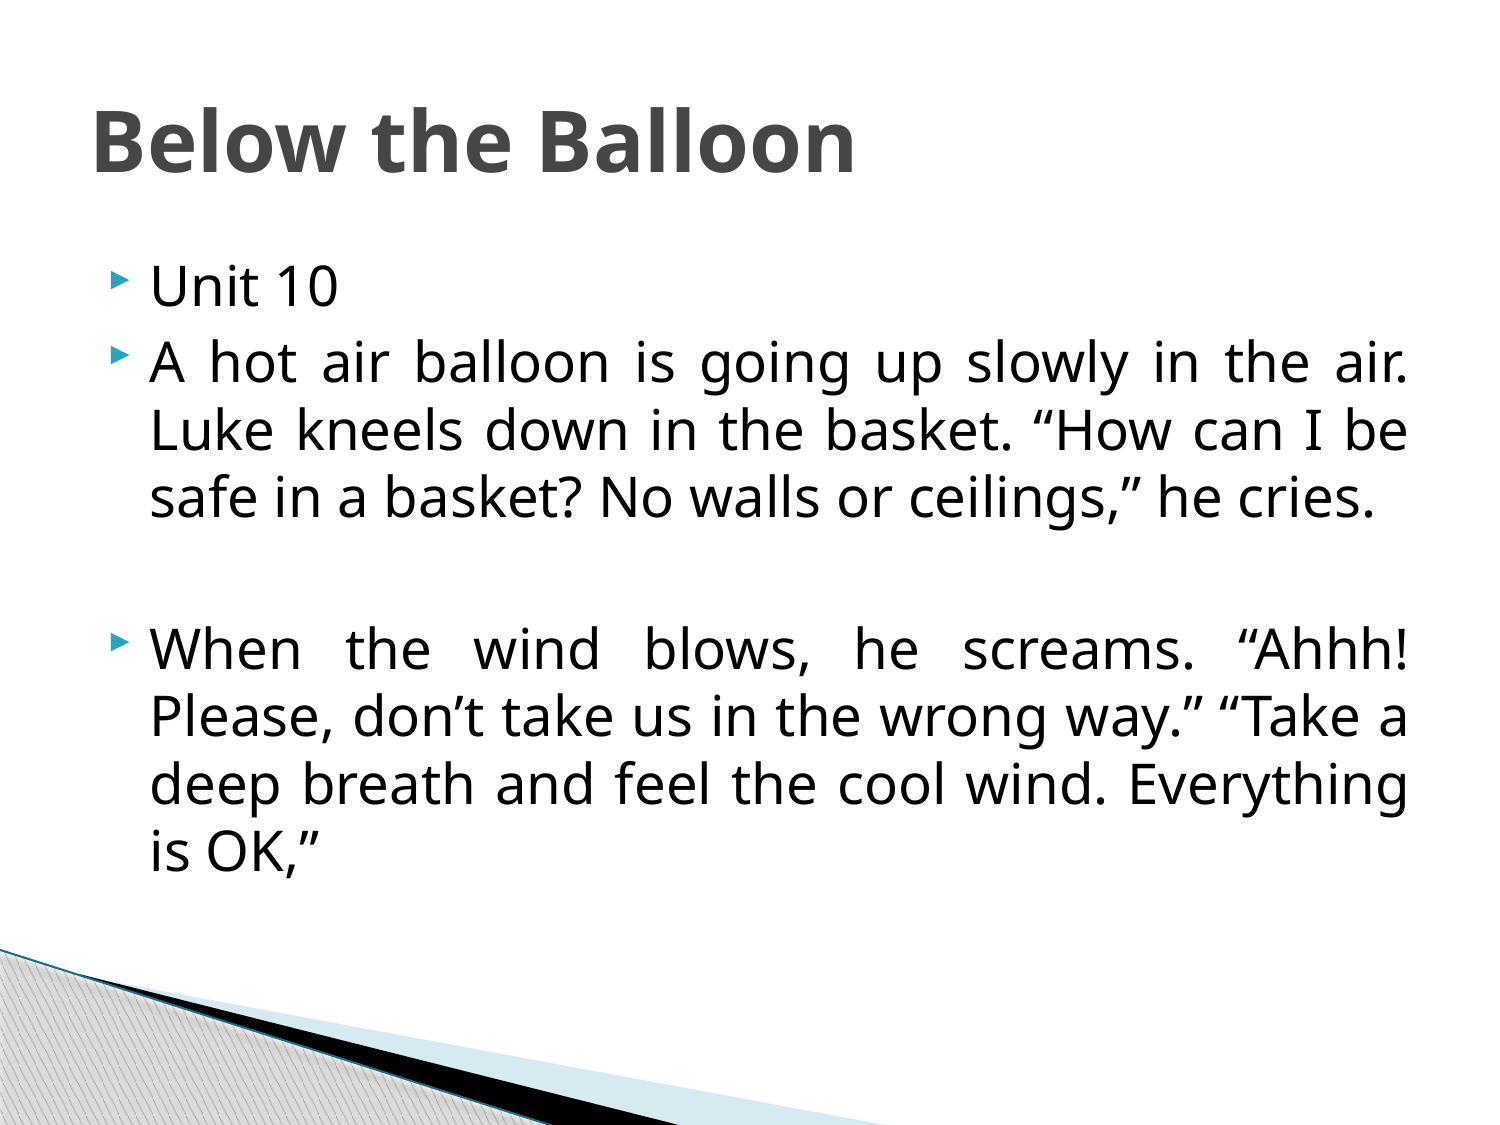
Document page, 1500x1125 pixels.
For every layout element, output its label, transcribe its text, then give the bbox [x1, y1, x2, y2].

list Unit 10 A hot air balloon is going up slowly in the air. Luke kneels down in the basket. “How can I be safe in a basket? No walls or ceilings,” he cries. When the wind blows, he screams. “Ahhh! Please, don’t take us in the wrong way.” “Take a deep breath and feel the cool wind. Everything is OK,” [75, 243, 1425, 986]
title Below the Balloon [75, 45, 1425, 233]
